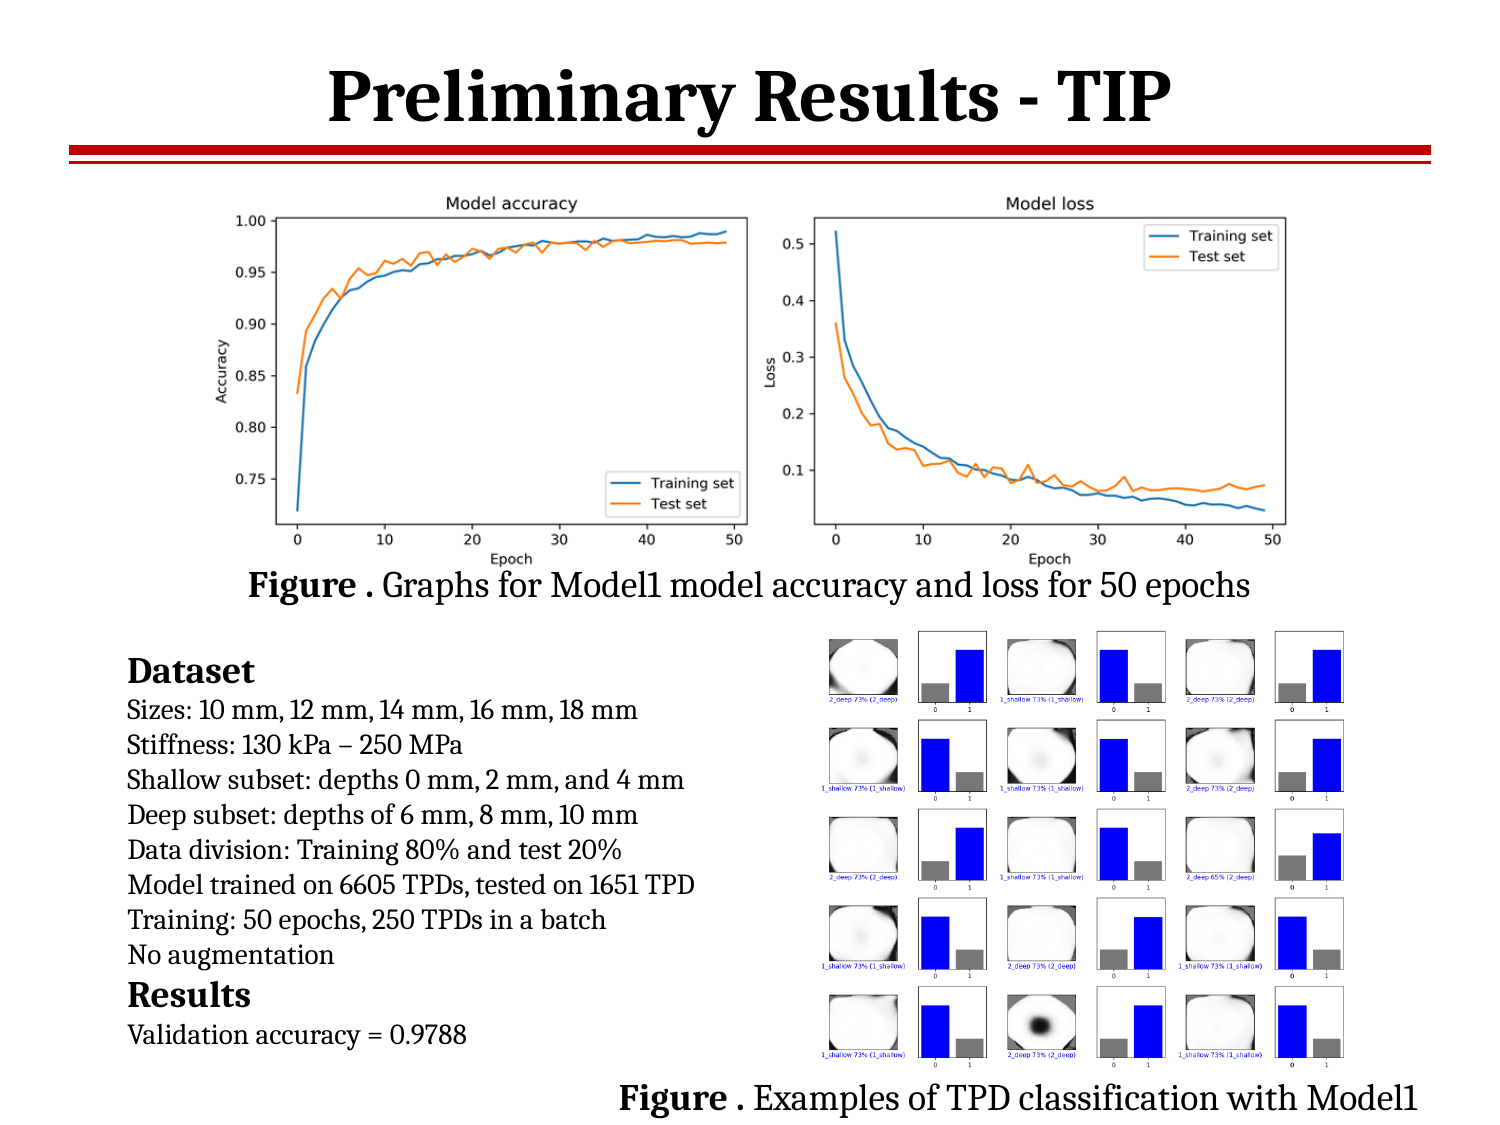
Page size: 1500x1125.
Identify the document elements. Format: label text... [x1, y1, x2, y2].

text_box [68, 149, 1432, 163]
text_box Dataset Sizes: 10 mm, 12 mm, 14 mm, 16 mm, 18 mm Stiffness: 130 kPa – 250 MPa Shallow subset: depths 0 mm, 2 mm, and 4 mm Deep subset: depths of 6 mm, 8 mm, 10 mm Data division: Training 80% and test 20% Model trained on 6605 TPDs, tested on 1651 TPD Training: 50 epochs, 250 TPDs in a batch No augmentation Results Validation accuracy = 0.9788 [112, 638, 775, 1058]
picture [199, 169, 1306, 576]
text_box Figure . Examples of TPD classification with Model1 [537, 1065, 1500, 1125]
picture [809, 624, 1351, 1076]
text_box Figure . Graphs for Model1 model accuracy and loss for 50 epochs [68, 552, 1432, 612]
title Preliminary Results - TIP [68, 24, 1432, 149]
